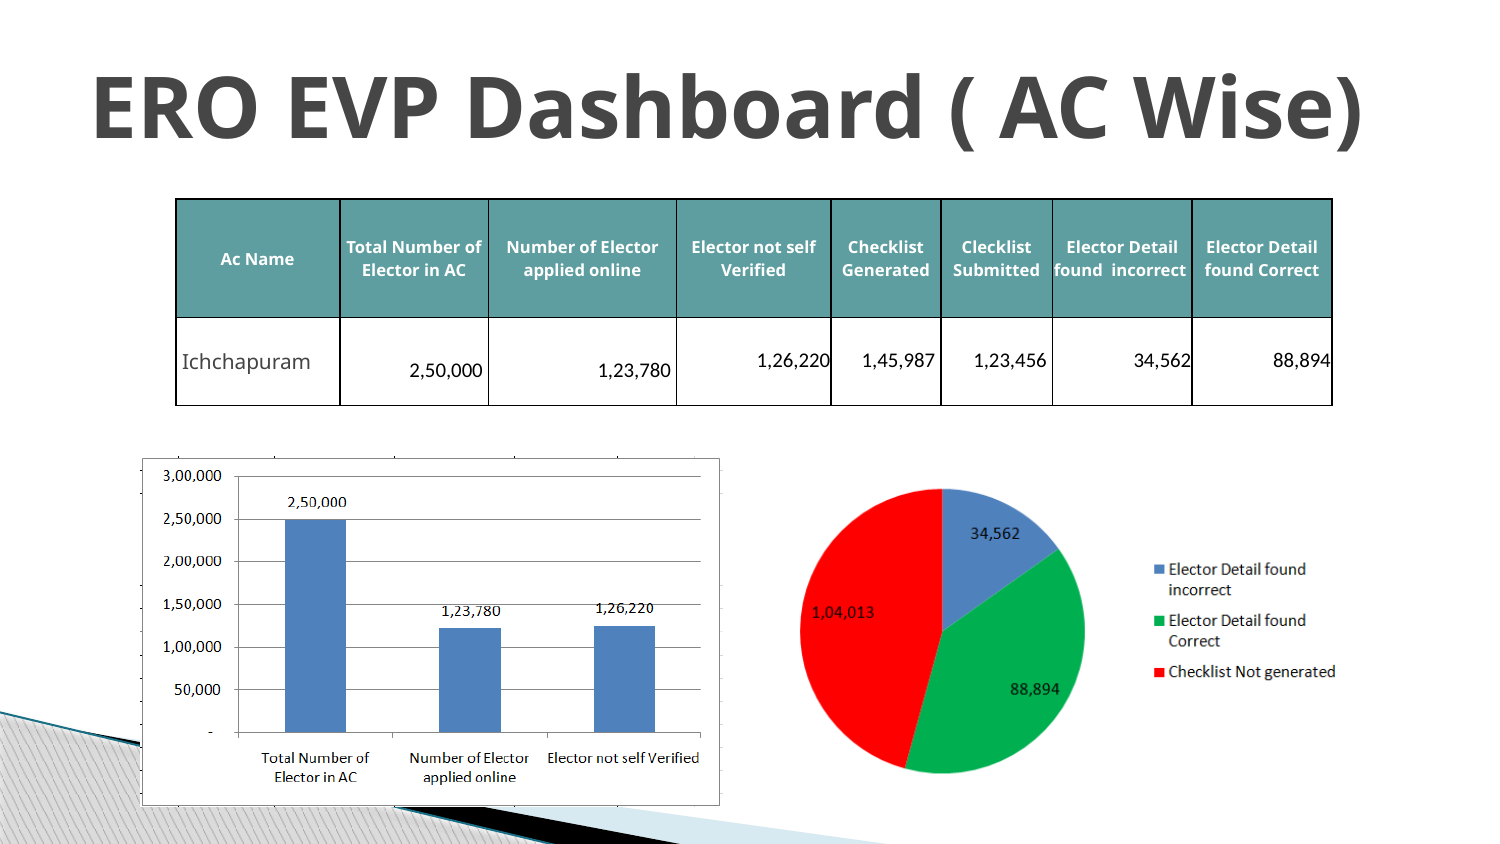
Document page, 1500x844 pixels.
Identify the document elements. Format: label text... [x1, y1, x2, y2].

table_header Elector not self Verified [677, 200, 830, 317]
table_cell 1,23,780 [489, 318, 676, 405]
table_header Clecklist Submitted [942, 200, 1052, 317]
table_header Elector Detail found Correct [1193, 200, 1331, 317]
table_header Ac Name [177, 200, 339, 317]
table_cell 1,45,987 [832, 318, 940, 405]
title ERO EVP Dashboard ( AC Wise) [75, 33, 1425, 175]
table_cell Ichchapuram [177, 318, 339, 405]
table_header Checklist Generated [832, 200, 940, 317]
table_header Total Number of Elector in AC [341, 200, 488, 317]
table_cell 34,562 [1053, 318, 1191, 405]
table_header Elector Detail found incorrect [1053, 200, 1191, 317]
table_cell 1,23,456 [942, 318, 1052, 405]
table_cell 88,894 [1193, 318, 1331, 405]
table_header Number of Elector applied online [489, 200, 676, 317]
table_cell 1,26,220 [677, 318, 830, 405]
picture [140, 456, 723, 807]
table_cell 2,50,000 [341, 318, 488, 405]
picture [749, 456, 1339, 798]
